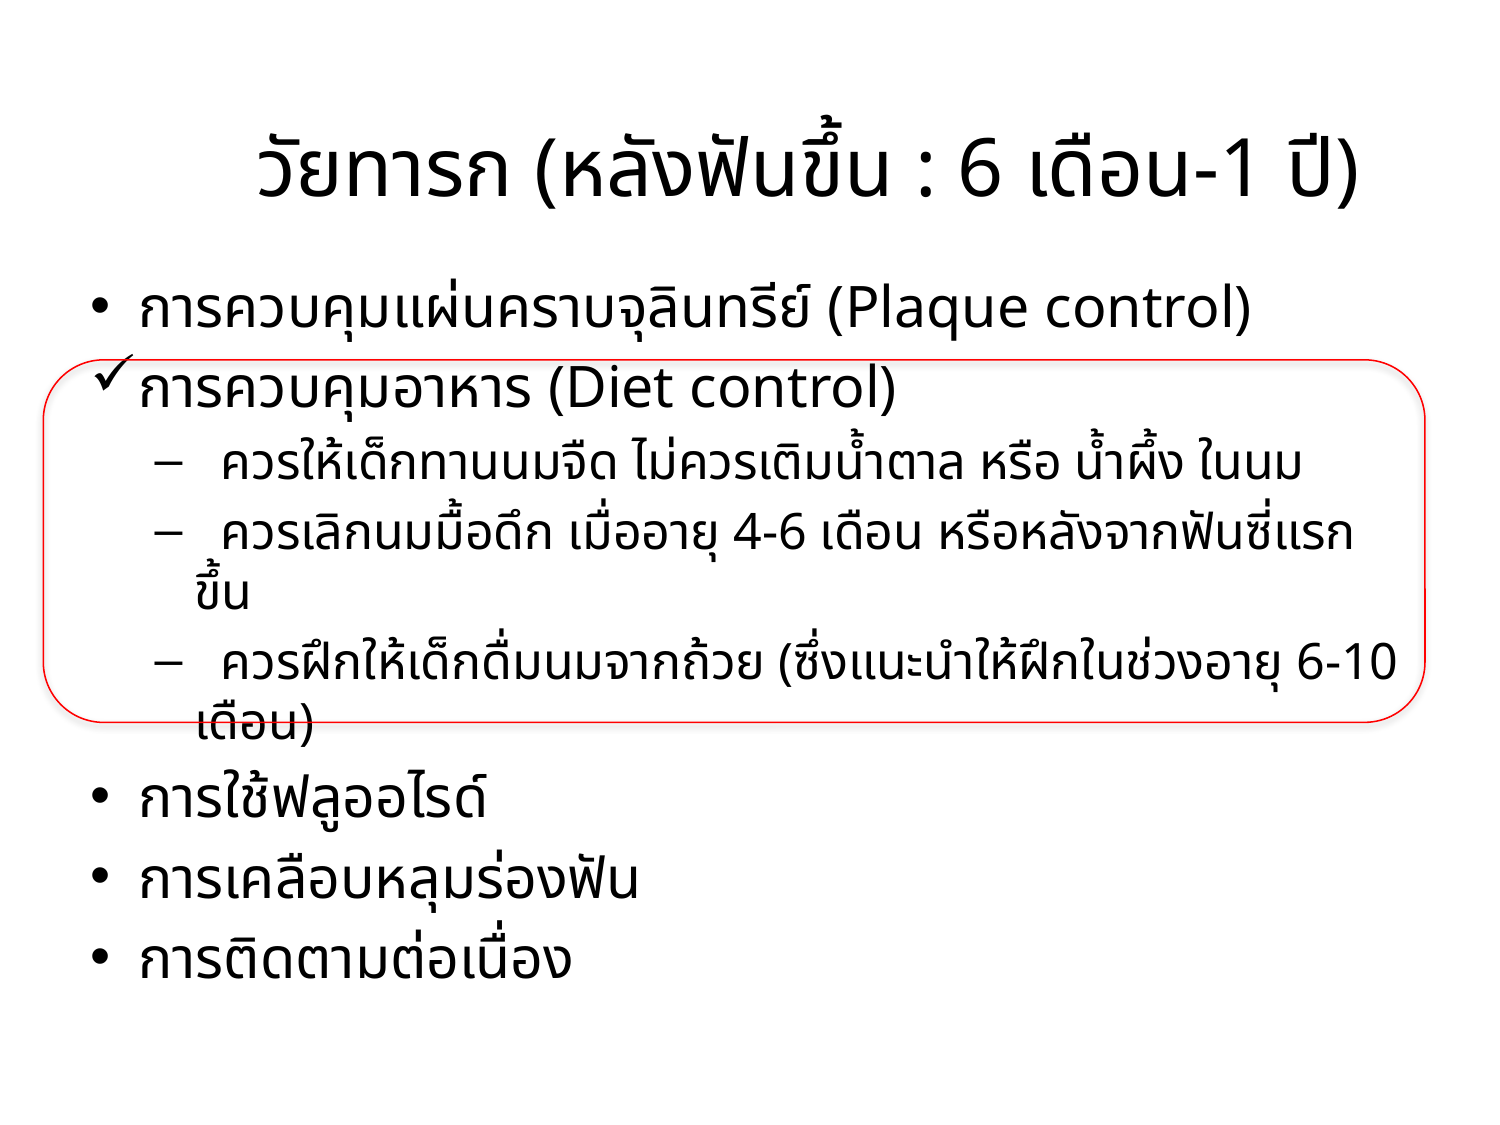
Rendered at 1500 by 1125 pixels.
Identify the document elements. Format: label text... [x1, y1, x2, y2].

text_box วัยทารก (หลังฟันขึ้น : 6 เดือน-1 ปี) [99, 70, 1450, 258]
text_box [42, 359, 1426, 724]
list การควบคุมแผ่นคราบจุลินทรีย์ (Plaque control) การควบคุมอาหาร (Diet control) ควรให้เด็กทานนมจืด ไม่ควรเติมน้ำตาล หรือ น้ำผึ้ง ในนม ควรเลิกนมมื้อดึก เมื่ออายุ 4-6 เดือน หรือหลังจากฟันซี่แรกขึ้น ควรฝึกให้เด็กดื่มนมจากถ้วย (ซึ่งแนะนำให้ฝึกในช่วงอายุ 6-10 เดือน) การใช้ฟลูออไรด์ การเคลือบหลุมร่องฟัน การติดตามต่อเนื่อง [75, 262, 1425, 399]
list การควบคุมแผ่นคราบจุลินทรีย์ (Plaque control) การควบคุมอาหาร (Diet control) ควรให้เด็กทานนมจืด ไม่ควรเติมน้ำตาล หรือ น้ำผึ้ง ในนม ควรเลิกนมมื้อดึก เมื่ออายุ 4-6 เดือน หรือหลังจากฟันซี่แรกขึ้น ควรฝึกให้เด็กดื่มนมจากถ้วย (ซึ่งแนะนำให้ฝึกในช่วงอายุ 6-10 เดือน) การใช้ฟลูออไรด์ การเคลือบหลุมร่องฟัน การติดตามต่อเนื่อง [75, 691, 1425, 1005]
